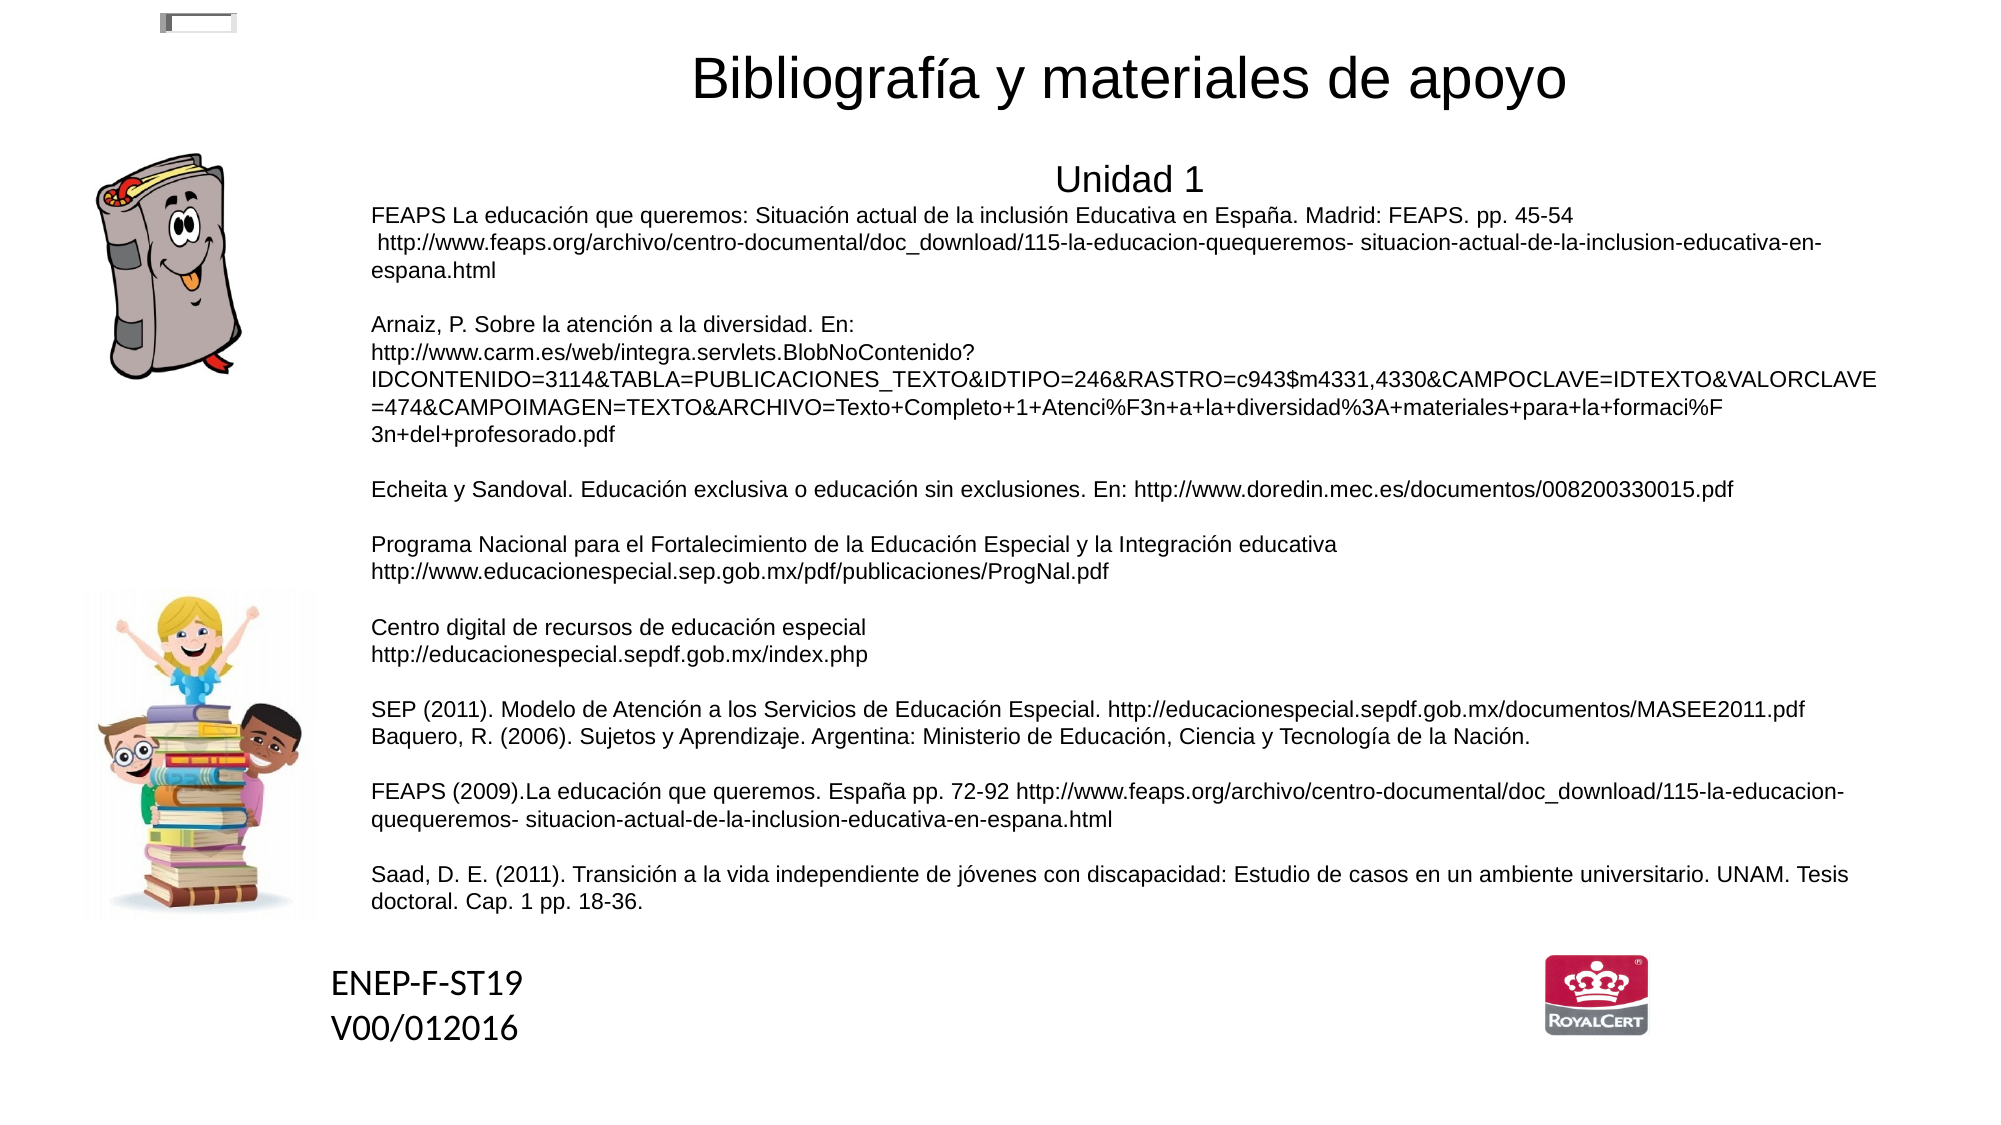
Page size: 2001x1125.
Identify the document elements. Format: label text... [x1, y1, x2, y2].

text_box ENEP-F-ST19​ V00/012016 [316, 950, 622, 1056]
text_box Bibliografía y materiales de apoyo Unidad 1 FEAPS La educación que queremos: Situación actual de la inclusión Educativa en España. Madrid: FEAPS. pp. 45-54 http://www.feaps.org/archivo/centro-documental/doc_download/115-la-educacion-quequeremos- situacion-actual-de-la-inclusion-educativa-en-espana.html Arnaiz, P. Sobre la atención a la diversidad. En: http://www.carm.es/web/integra.servlets.BlobNoContenido?IDCONTENIDO=3114&TABLA=PUBLICACIONES_TEXTO&IDTIPO=246&RASTRO=c943$m4331,4330&CAMPOCLAVE=IDTEXTO&VALORCLAVE=474&CAMPOIMAGEN=TEXTO&ARCHIVO=Texto+Completo+1+Atenci%F3n+a+la+diversidad%3A+materiales+para+la+formaci%F 3n+del+profesorado.pdf Echeita y Sandoval. Educación exclusiva o educación sin exclusiones. En: http://www.doredin.mec.es/documentos/008200330015.pdf Programa Nacional para el Fortalecimiento de la Educación Especial y la Integración educativa http://www.educacionespecial.sep.gob.mx/pdf/publicaciones/ProgNal.pdf Centro digital de recursos de educación especial http://educacionespecial.sepdf.gob.mx/index.php SEP (2011). Modelo de Atención a los Servicios de Educación Especial. http://educacionespecial.sepdf.gob.mx/documentos/MASEE2011.pdf Baquero, R. (2006). Sujetos y Aprendizaje. Argentina: Ministerio de Educación, Ciencia y Tecnología de la Nación. FEAPS (2009).La educación que queremos. España pp. 72-92 http://www.feaps.org/archivo/centro-documental/doc_download/115-la-educacion-quequeremos- situacion-actual-de-la-inclusion-educativa-en-espana.html Saad, D. E. (2011). Transición a la vida independiente de jóvenes con discapacidad: Estudio de casos en un ambiente universitario. UNAM. Tesis doctoral. Cap. 1 pp. 18-36. [356, 32, 1904, 1042]
picture [82, 589, 317, 921]
picture [1543, 953, 1650, 1036]
picture [71, 136, 260, 395]
